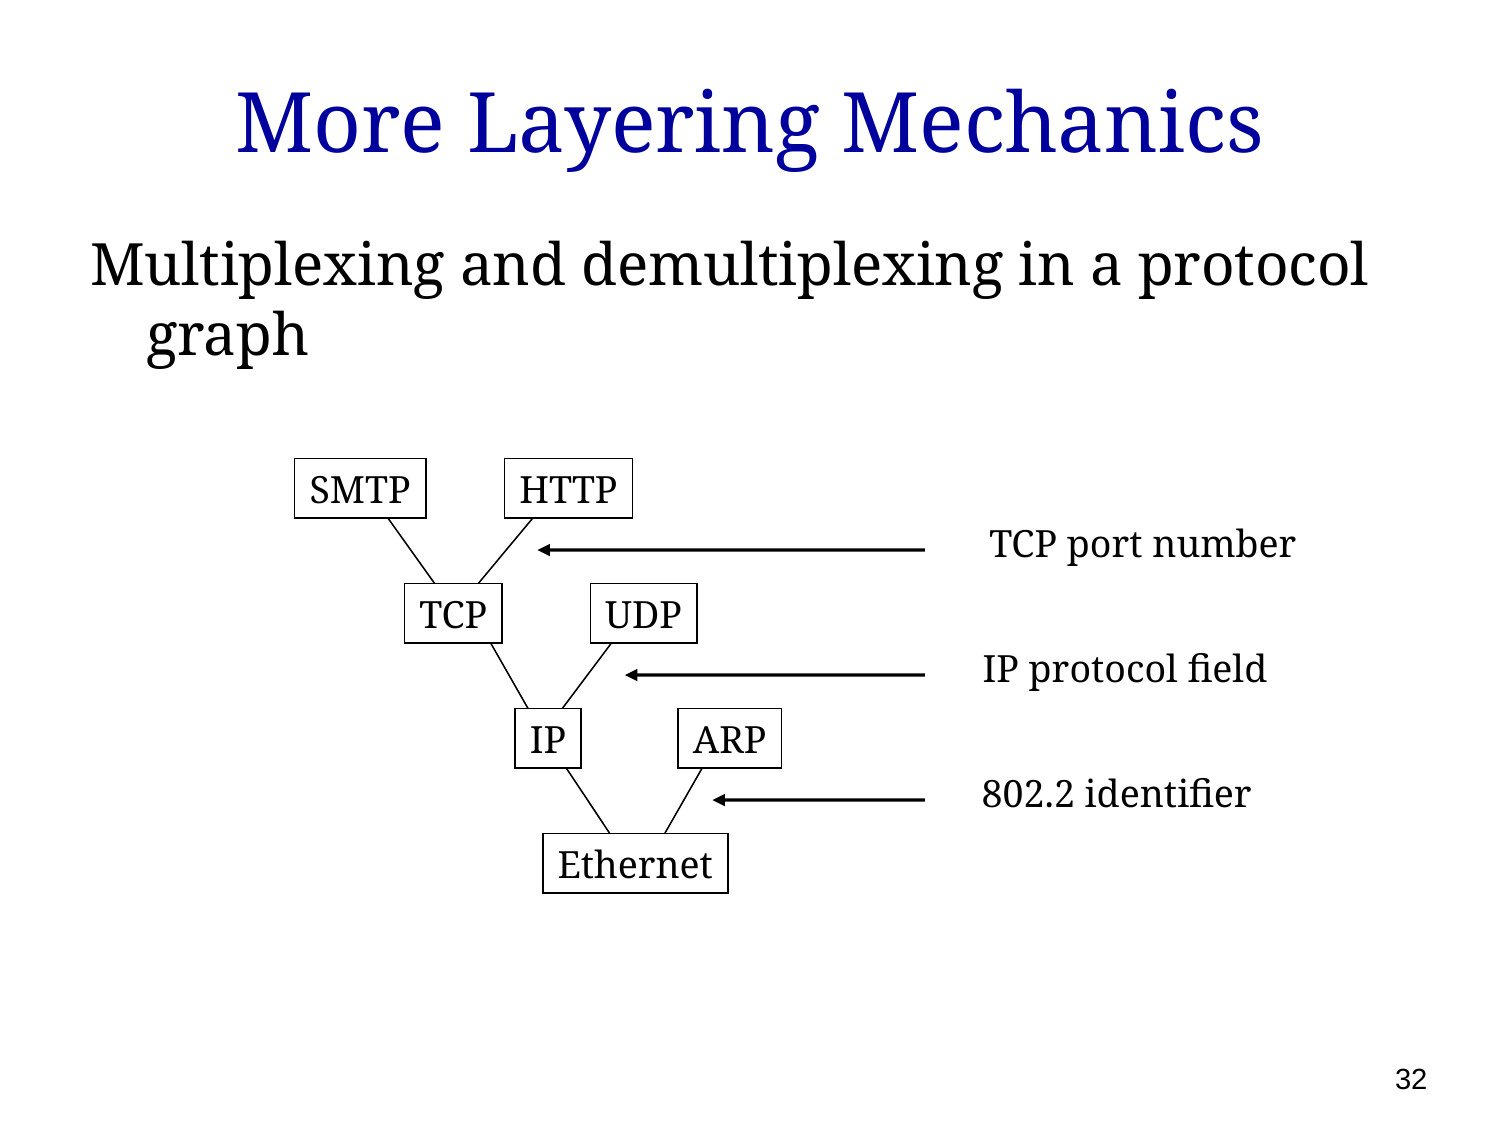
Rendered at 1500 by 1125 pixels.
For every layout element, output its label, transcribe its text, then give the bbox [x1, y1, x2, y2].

text_box ARP [678, 708, 782, 769]
slide_number 32 [1092, 1024, 1443, 1103]
text_box [537, 543, 925, 557]
text_box Ethernet [542, 833, 728, 894]
text_box HTTP [504, 458, 633, 519]
text_box TCP port number [974, 512, 1312, 573]
text_box [712, 793, 925, 807]
list Multiplexing and demultiplexing in a protocol graph [74, 219, 1426, 963]
text_box IP protocol field [967, 637, 1283, 698]
title More Layering Mechanics [74, 47, 1426, 191]
text_box TCP [404, 583, 503, 644]
text_box [624, 668, 925, 682]
text_box UDP [590, 583, 698, 644]
text_box IP [514, 708, 582, 769]
text_box 802.2 identifier [966, 762, 1267, 823]
text_box SMTP [294, 458, 426, 519]
